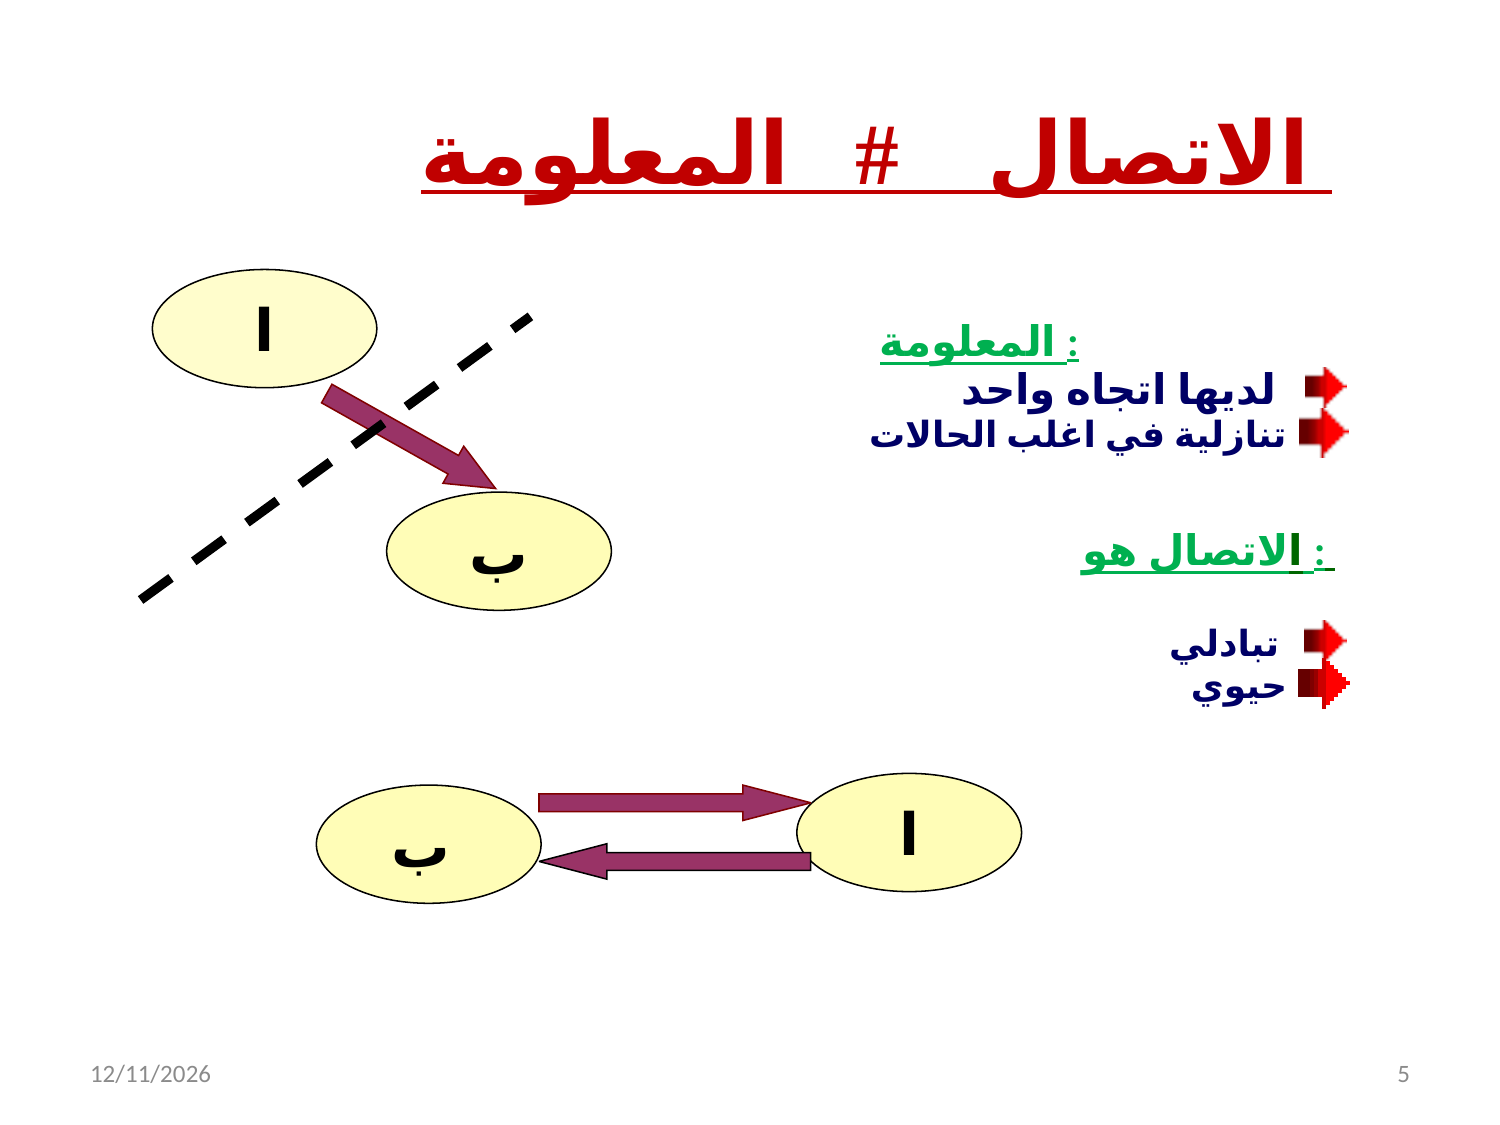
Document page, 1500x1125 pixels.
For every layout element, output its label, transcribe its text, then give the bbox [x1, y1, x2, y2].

picture [1298, 620, 1350, 709]
text_box ا [796, 773, 1022, 892]
text_box ب [386, 492, 612, 611]
text_box [539, 843, 811, 880]
slide_number 5 [1074, 1042, 1425, 1103]
picture [1299, 367, 1349, 458]
title الاتصال # المعلومة [187, 50, 1500, 250]
text_box ا [152, 269, 377, 388]
list المعلومة : لديها اتجاه واحد تنازلية في اغلب الحالات الاتصال هو : تبادلي حيوي [0, 257, 1350, 1001]
text_box ب [316, 785, 542, 904]
text_box [538, 785, 811, 821]
text_box [321, 384, 496, 489]
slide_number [75, 1042, 425, 1103]
